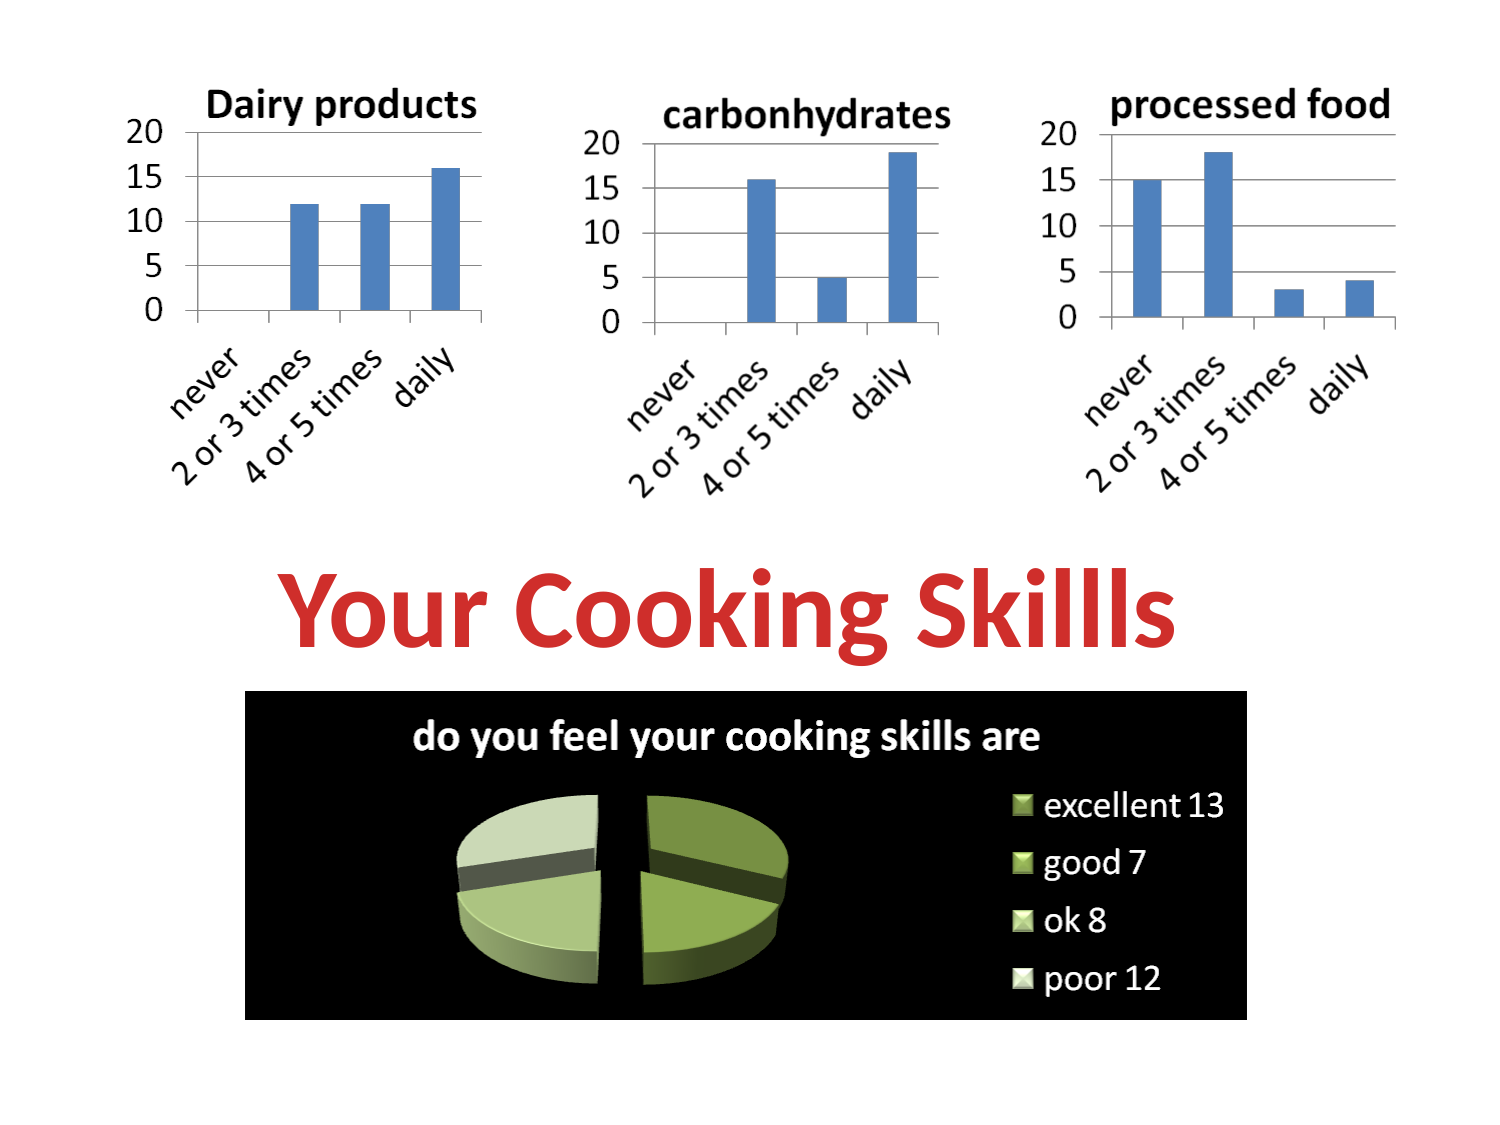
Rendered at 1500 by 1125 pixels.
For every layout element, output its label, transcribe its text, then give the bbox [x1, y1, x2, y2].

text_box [73, 49, 568, 536]
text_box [237, 682, 1255, 1029]
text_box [530, 61, 982, 548]
text_box Your Cooking Skillls [234, 544, 1199, 678]
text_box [987, 49, 1482, 548]
